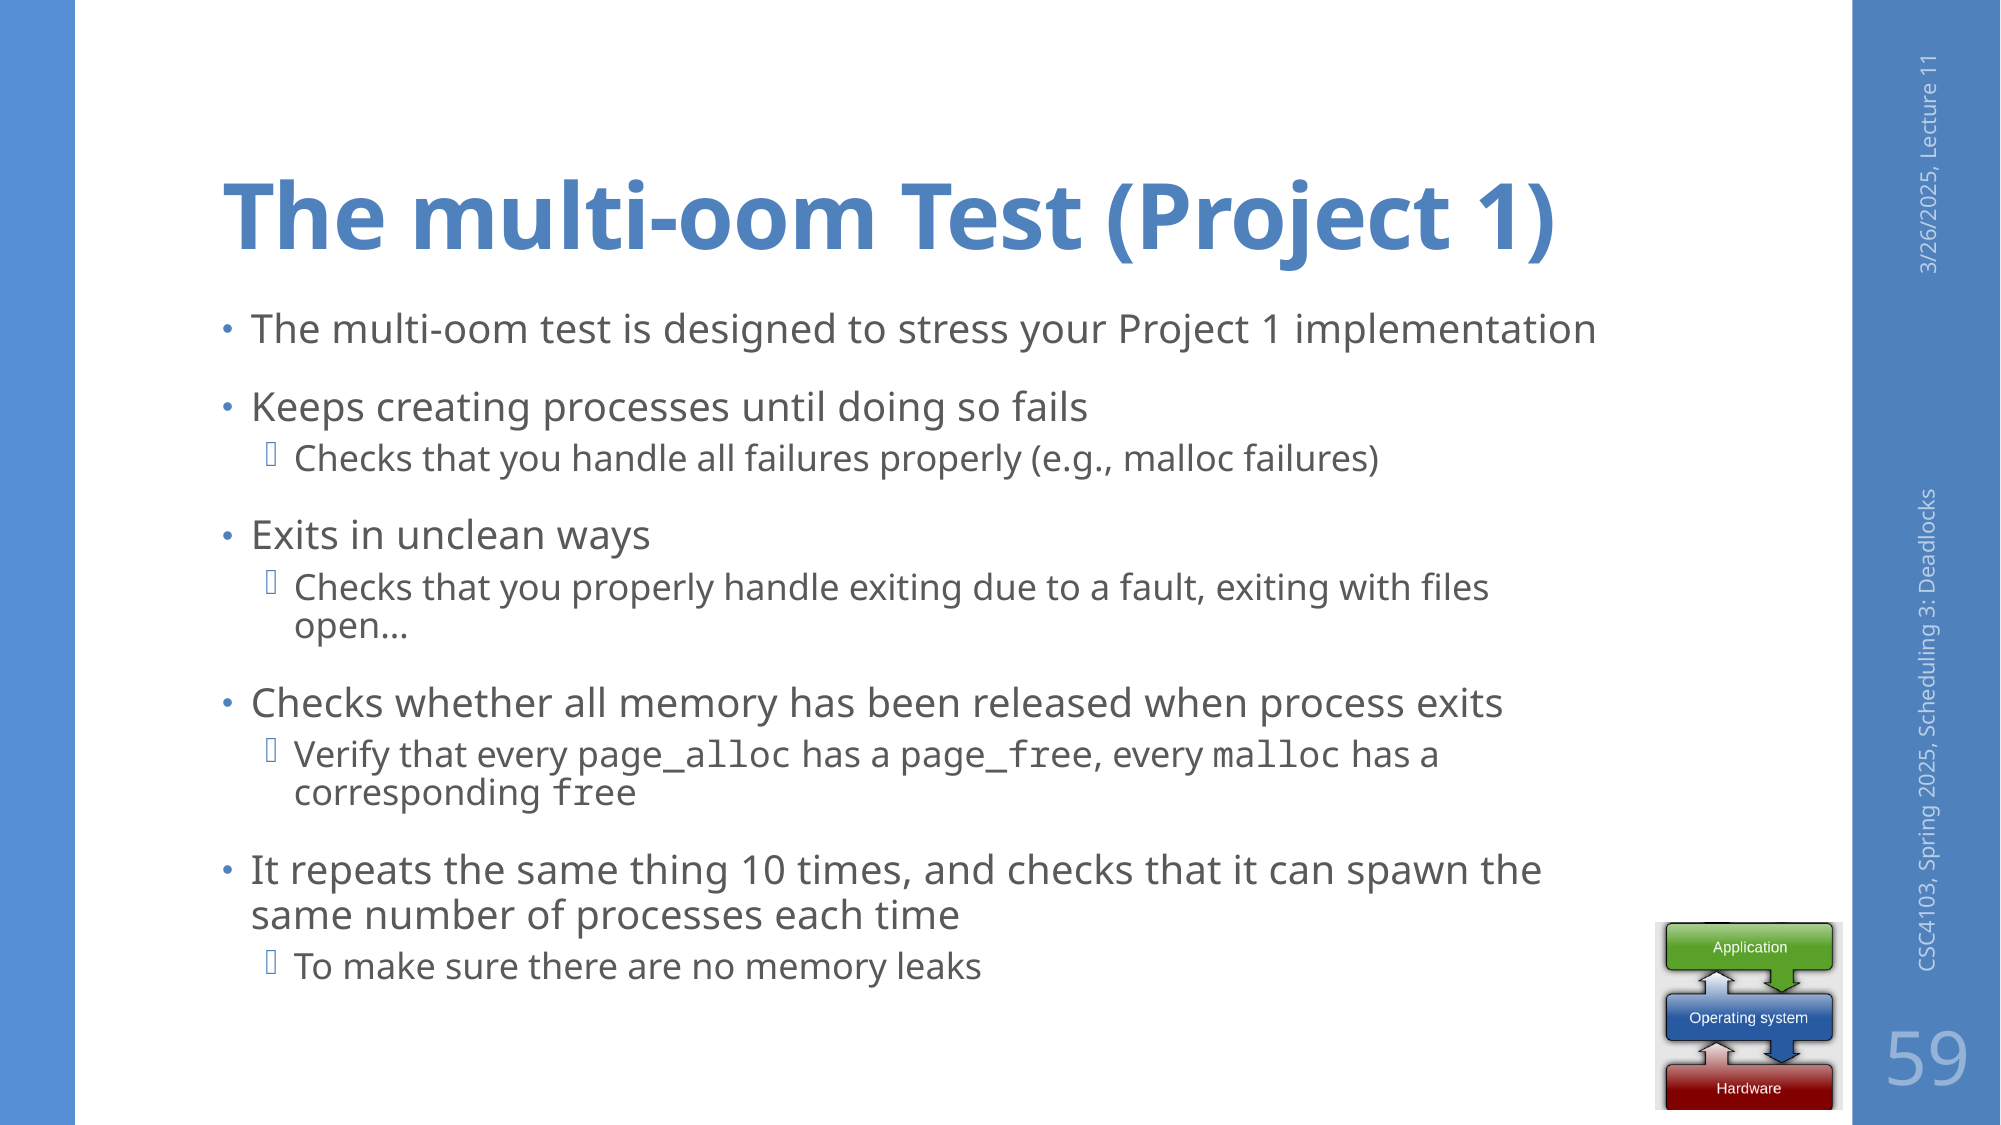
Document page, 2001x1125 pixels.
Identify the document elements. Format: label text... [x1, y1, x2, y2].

footer CSC4103, Spring 2025, Scheduling 3: Deadlocks [1897, 400, 1958, 988]
title The multi-oom Test (Project 1) [206, 48, 1797, 278]
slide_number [1897, 37, 1958, 351]
list The multi-oom test is designed to stress your Project 1 implementation Keeps creating processes until doing so fails Checks that you handle all failures properly (e.g., malloc failures) Exits in unclean ways Checks that you properly handle exiting due to a fault, exiting with files open… Checks whether all memory has been released when process exits Verify that every page_alloc has a page_free, every malloc has a corresponding free It repeats the same thing 10 times, and checks that it can spawn the same number of processes each time To make sure there are no memory leaks [206, 299, 1617, 1014]
picture [1655, 922, 1843, 1110]
slide_number 59 [1852, 1012, 2000, 1110]
